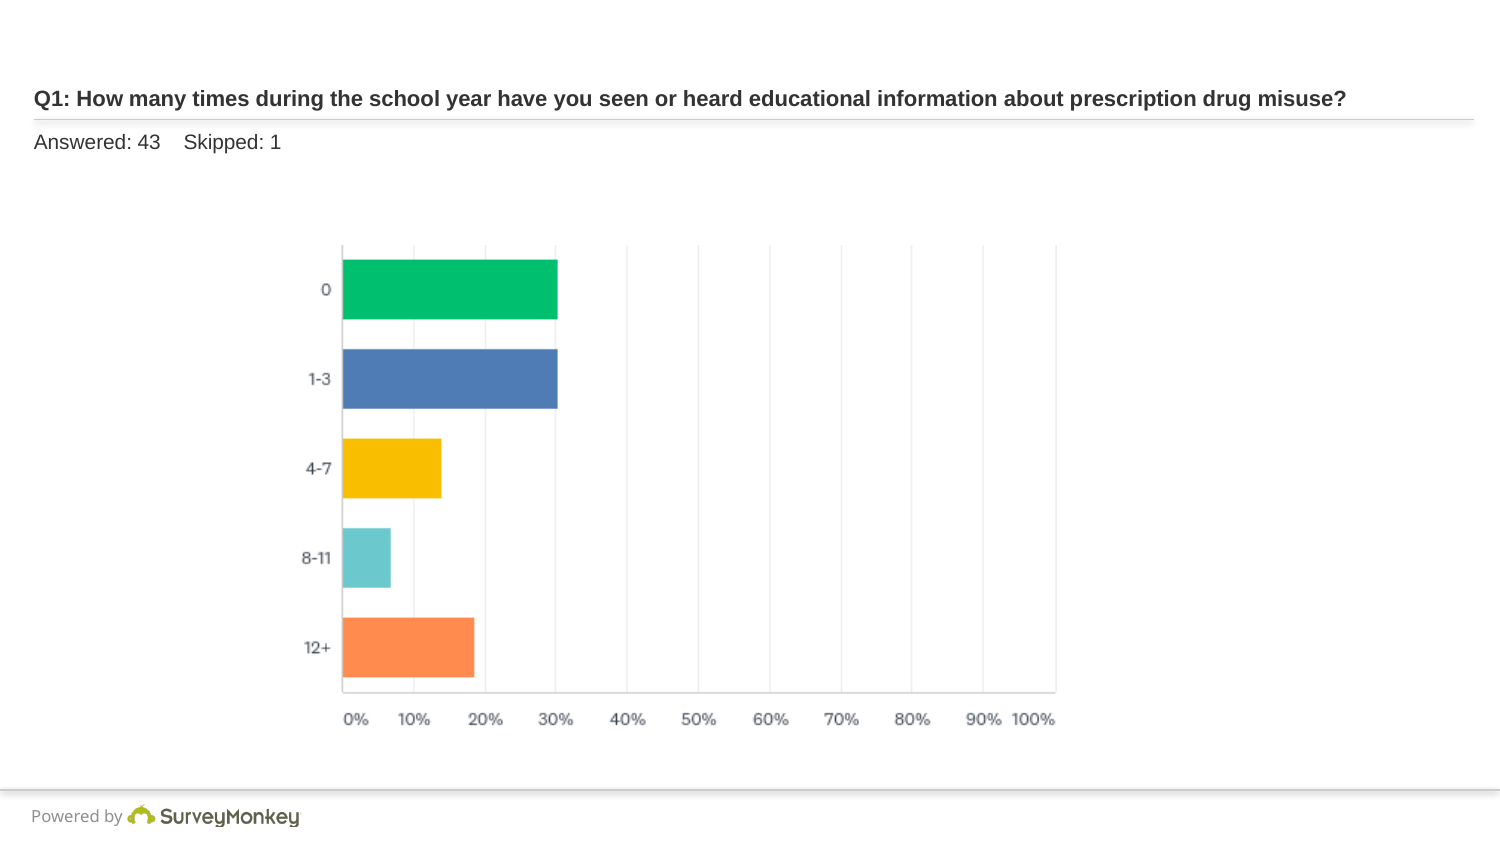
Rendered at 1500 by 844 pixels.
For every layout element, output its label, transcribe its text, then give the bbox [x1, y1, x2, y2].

picture [171, 245, 1057, 767]
title Q1: How many times during the school year have you seen or heard educational information about prescription drug misuse? [18, 54, 1369, 119]
list Answered: 43 Skipped: 1 [18, 120, 894, 162]
